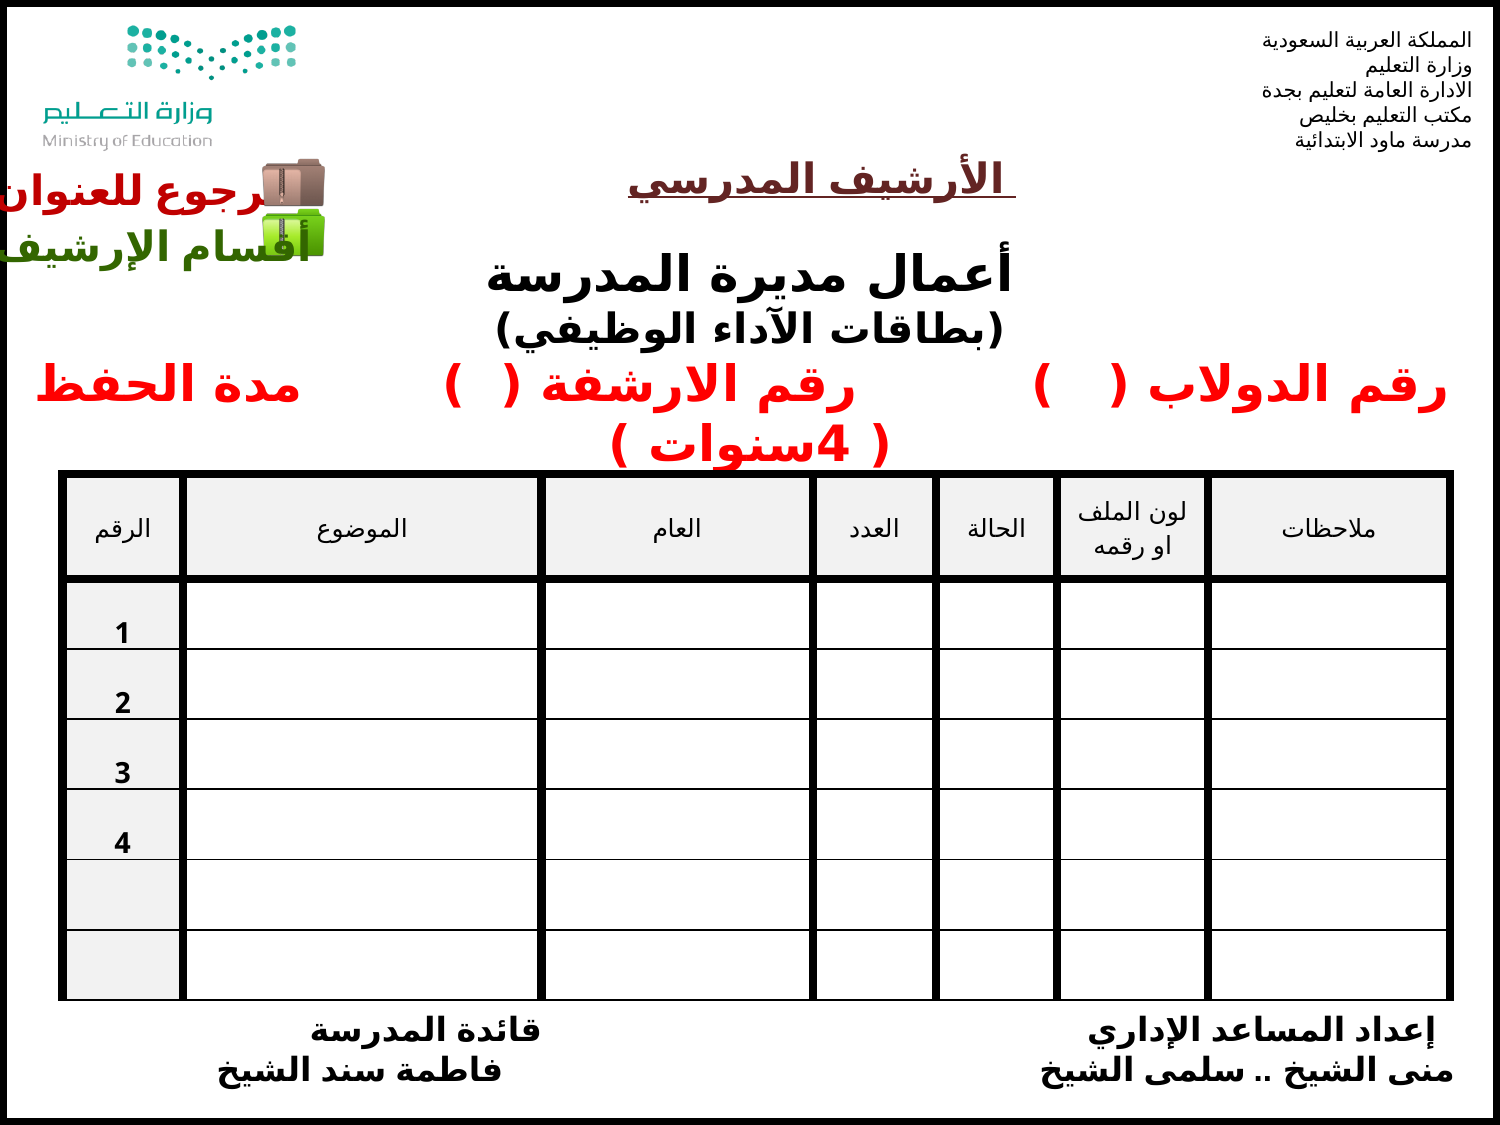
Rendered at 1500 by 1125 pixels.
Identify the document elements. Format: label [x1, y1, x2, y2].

table_cell [940, 860, 1053, 929]
table_cell [67, 860, 179, 929]
table_cell [1212, 583, 1446, 648]
table_cell [940, 650, 1053, 718]
table_cell [1212, 720, 1446, 788]
table_cell [67, 931, 179, 999]
table_cell [546, 650, 809, 718]
table_cell [1212, 790, 1446, 859]
table_header [817, 478, 932, 575]
table_cell [1061, 650, 1204, 718]
table_cell [817, 583, 932, 648]
table_header [187, 478, 537, 575]
table_header [940, 478, 1053, 575]
table_cell [187, 720, 537, 788]
table_header [1061, 478, 1204, 575]
table_cell [187, 931, 537, 999]
table_cell [546, 583, 809, 648]
table_cell [940, 720, 1053, 788]
table_cell [817, 650, 932, 718]
table_cell [1212, 860, 1446, 929]
table_cell [940, 931, 1053, 999]
table_cell [187, 790, 537, 859]
table_cell [67, 650, 179, 718]
table_header [1212, 478, 1446, 575]
table_cell [546, 720, 809, 788]
table_cell [1061, 931, 1204, 999]
table_cell [67, 790, 179, 859]
table_cell [940, 583, 1053, 648]
text_box [0, 0, 1500, 1125]
table_cell [187, 583, 537, 648]
table_cell [67, 720, 179, 788]
table_cell [817, 790, 932, 859]
table_cell [187, 860, 537, 929]
table_cell [1061, 583, 1204, 648]
table_cell [1212, 650, 1446, 718]
table_cell [67, 583, 179, 648]
table_cell [817, 720, 932, 788]
table_cell [546, 931, 809, 999]
table_cell [817, 860, 932, 929]
table_cell [546, 790, 809, 859]
table_header [67, 478, 179, 575]
table_cell [817, 931, 932, 999]
table_cell [1212, 931, 1446, 999]
picture [32, 17, 326, 263]
table_cell [940, 790, 1053, 859]
table_header [546, 478, 809, 575]
table_cell [546, 860, 809, 929]
table_cell [1061, 790, 1204, 859]
table_cell [187, 650, 537, 718]
table_cell [1061, 860, 1204, 929]
table_cell [1061, 720, 1204, 788]
